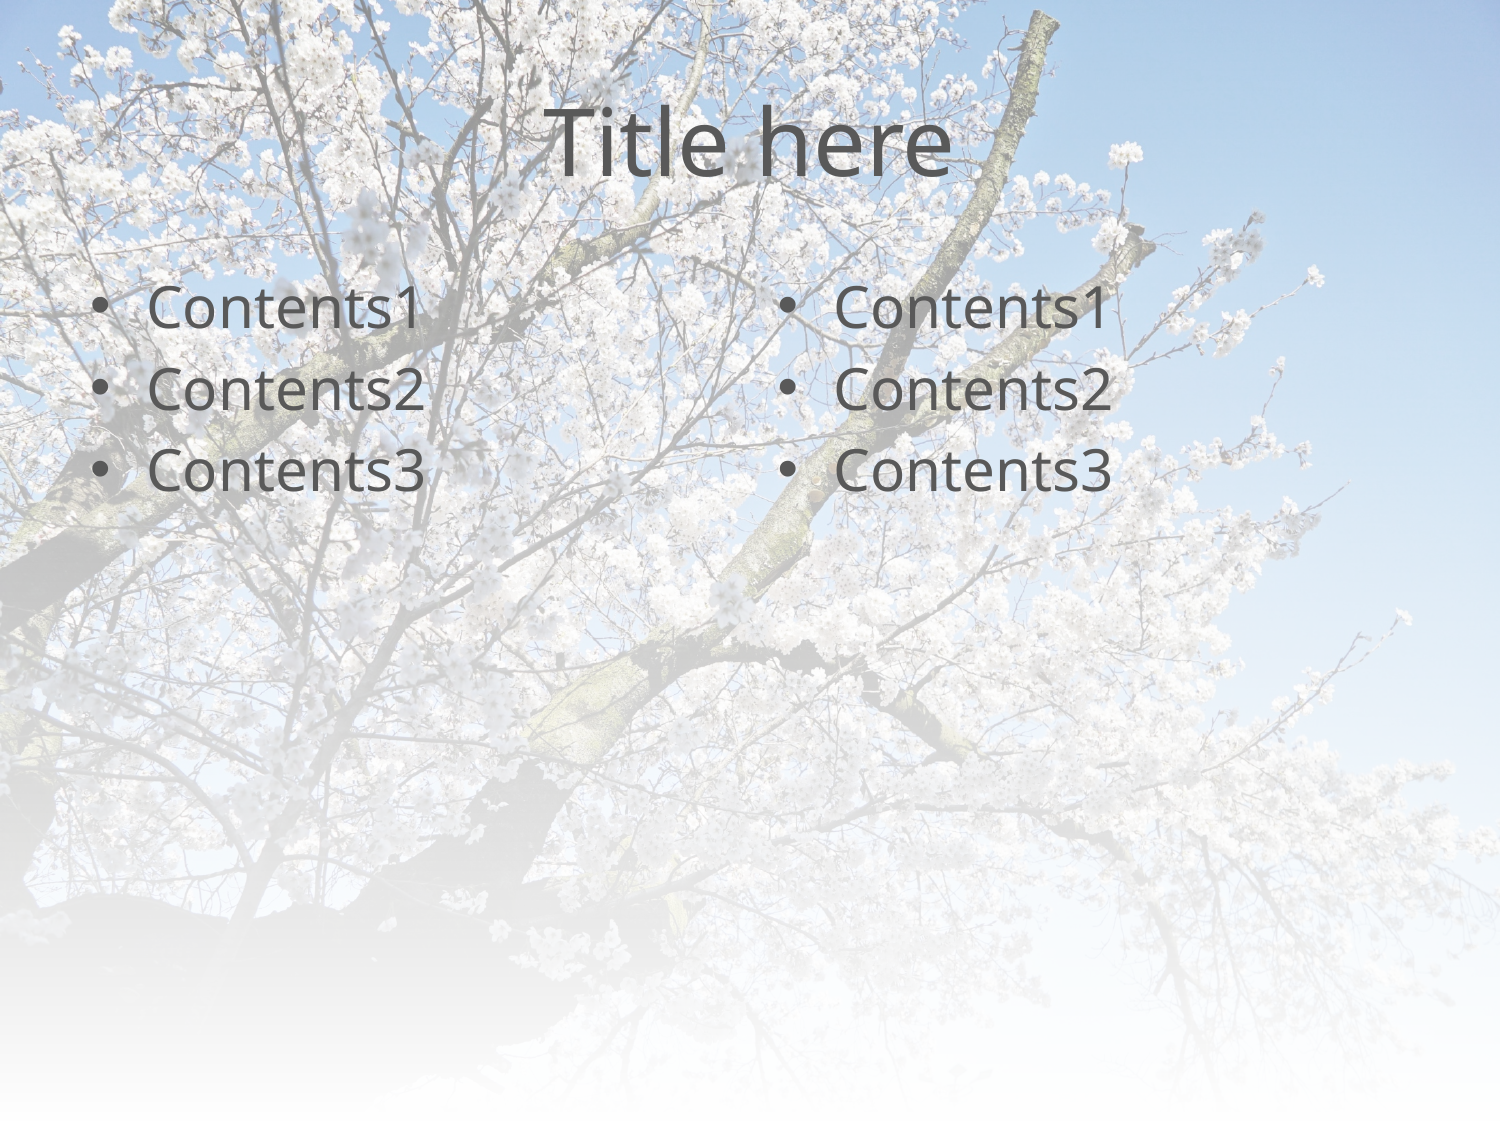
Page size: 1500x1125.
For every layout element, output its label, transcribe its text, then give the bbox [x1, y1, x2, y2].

title Title here [75, 45, 1425, 233]
list Contents1 Contents2 Contents3 [762, 262, 1425, 1005]
text_box [0, 0, 1500, 1125]
list Contents1 Contents2 Contents3 [75, 262, 738, 1005]
